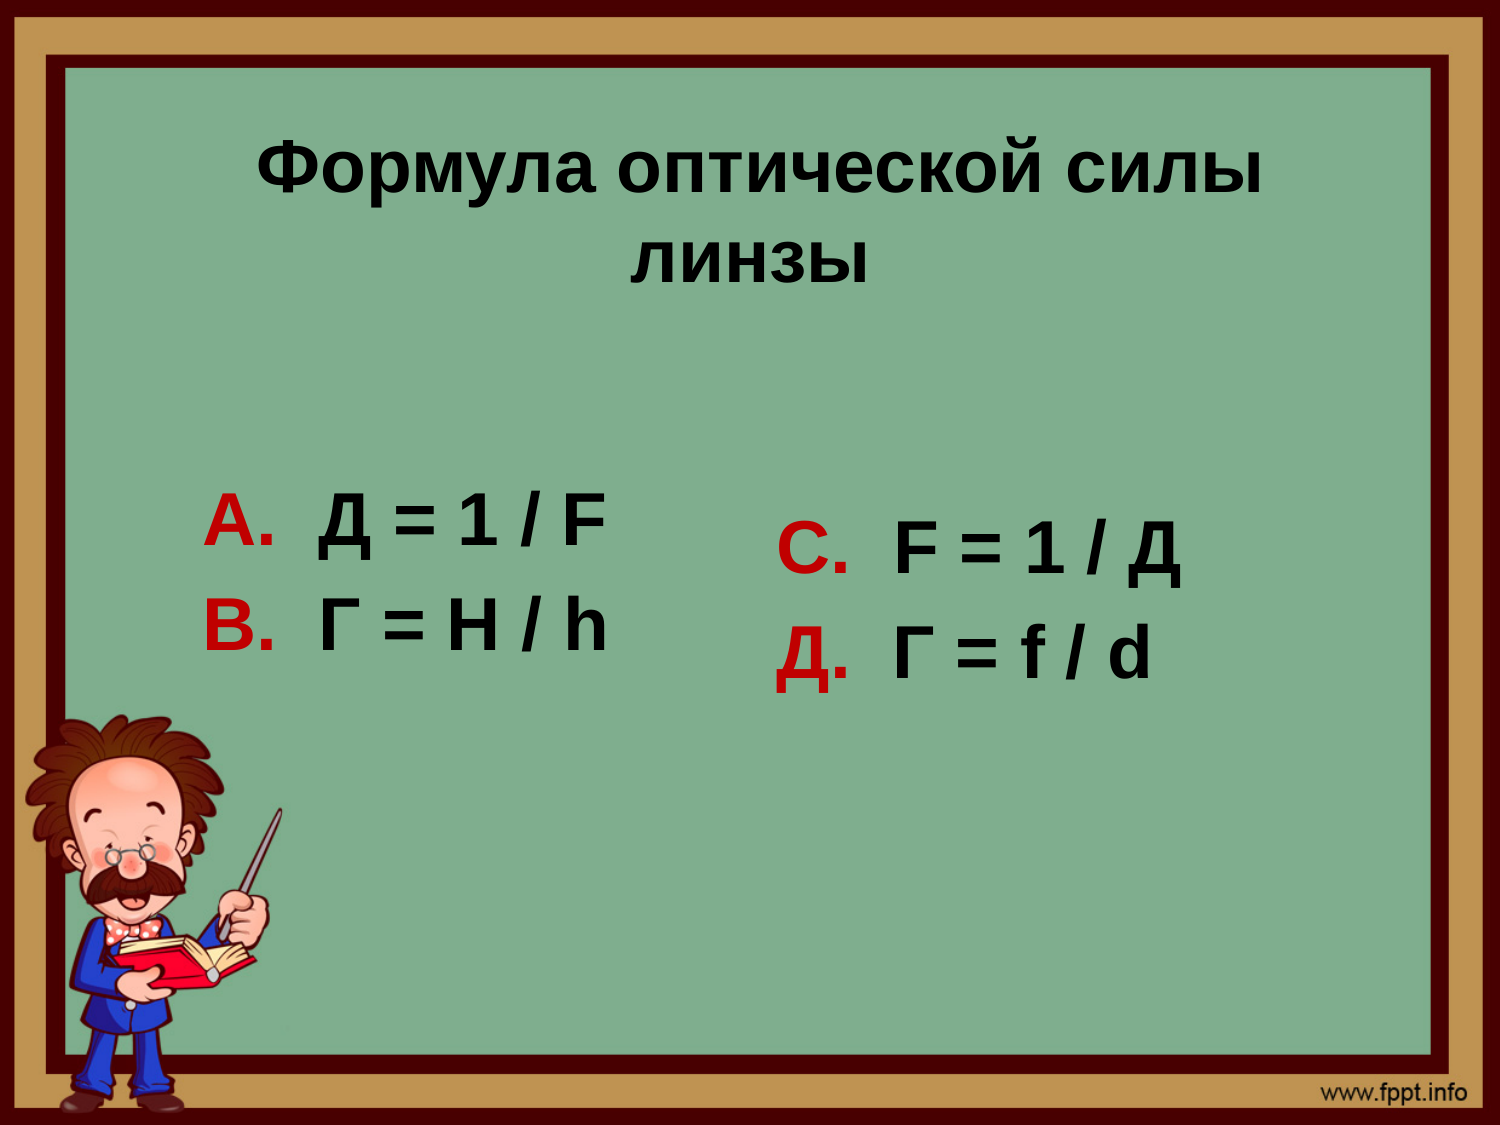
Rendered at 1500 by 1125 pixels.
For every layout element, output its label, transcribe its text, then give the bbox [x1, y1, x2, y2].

list C. F = 1 / Д Д. Г = f / d [761, 302, 1450, 1076]
picture [0, 0, 1500, 1125]
title Формула оптической силы линзы [135, 113, 1366, 302]
list A. Д = 1 / F B. Г = H / h [187, 274, 738, 1083]
